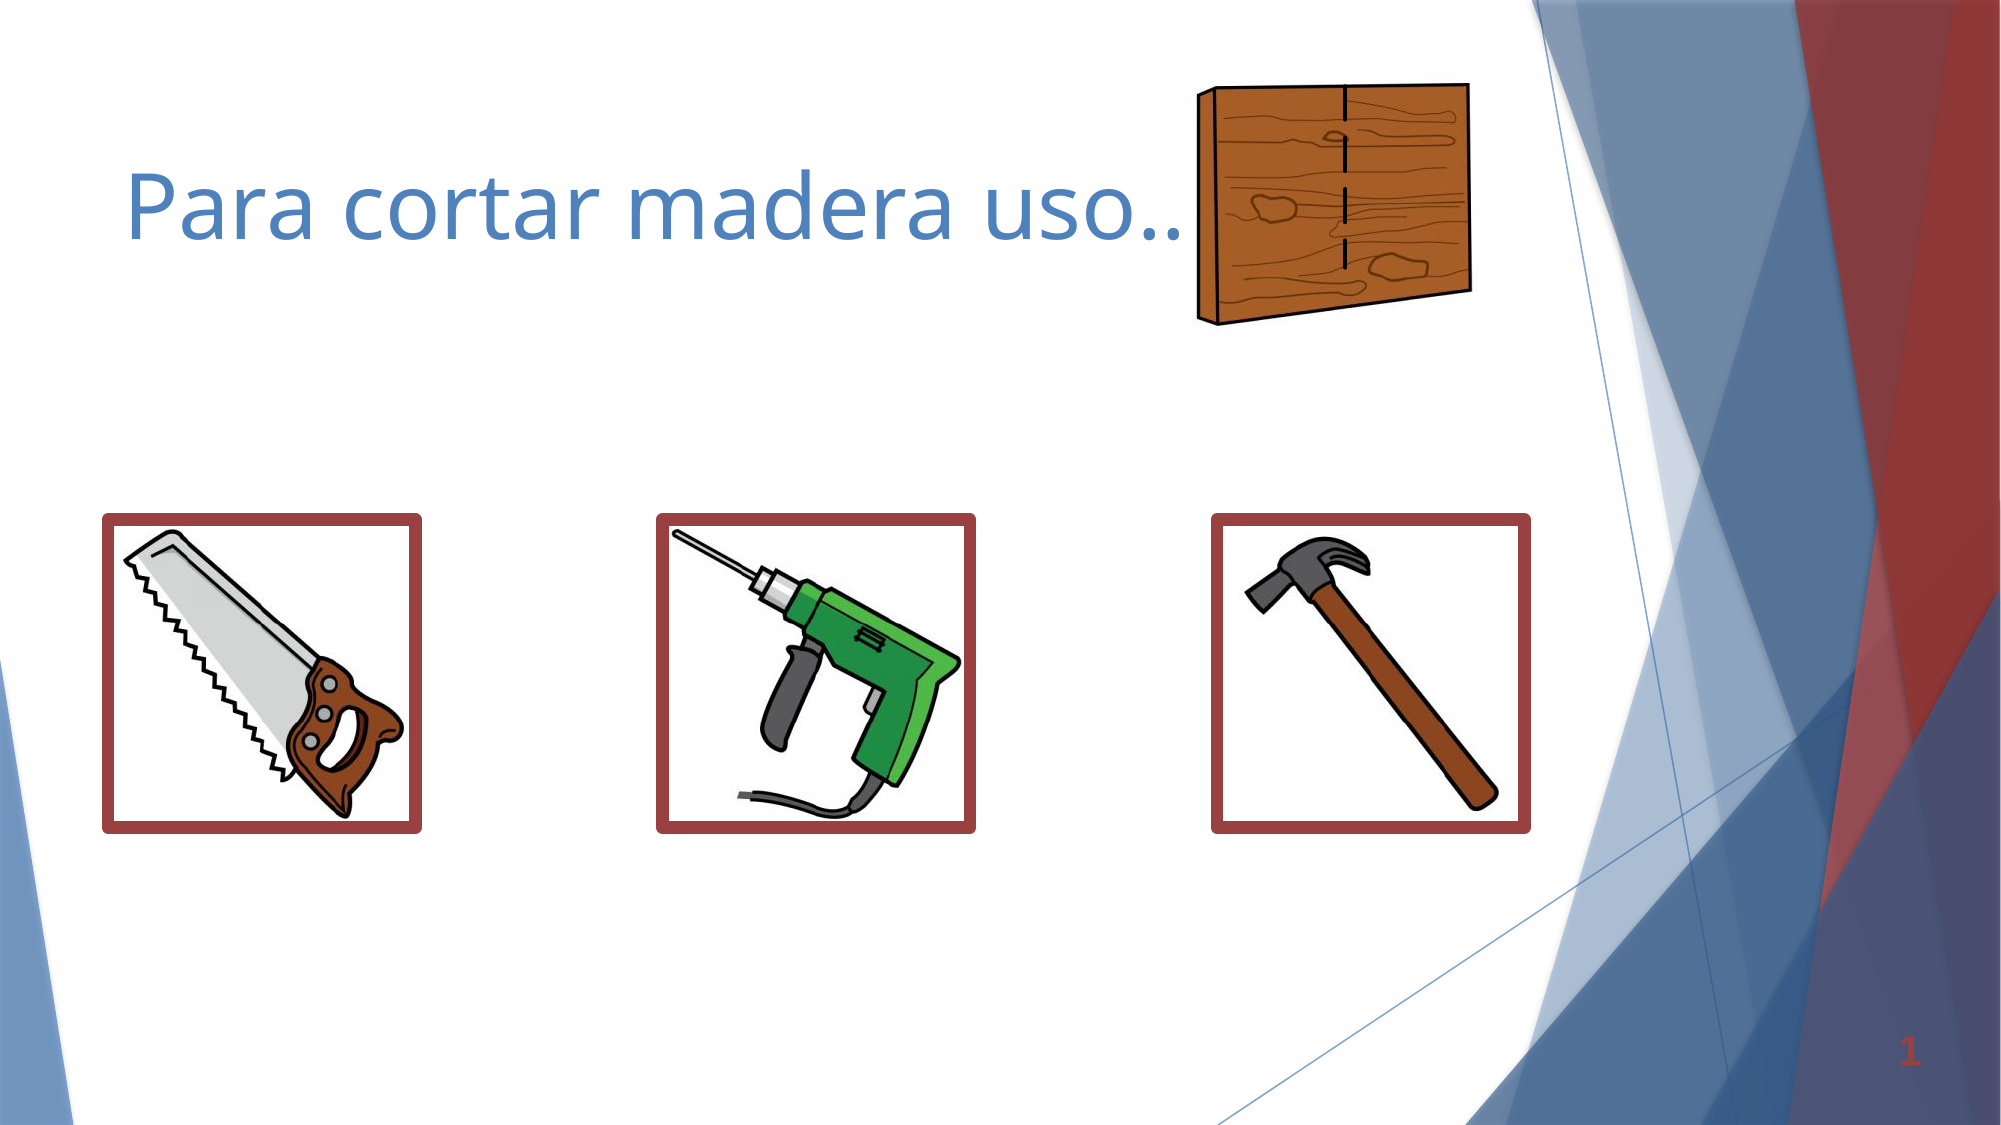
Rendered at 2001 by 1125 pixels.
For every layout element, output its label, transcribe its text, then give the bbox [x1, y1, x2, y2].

picture [113, 525, 410, 822]
picture [1222, 525, 1519, 822]
title Para cortar madera uso… [108, 140, 1635, 375]
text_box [1186, 55, 1483, 352]
picture [667, 525, 965, 822]
footer 1 [1868, 1018, 1953, 1079]
